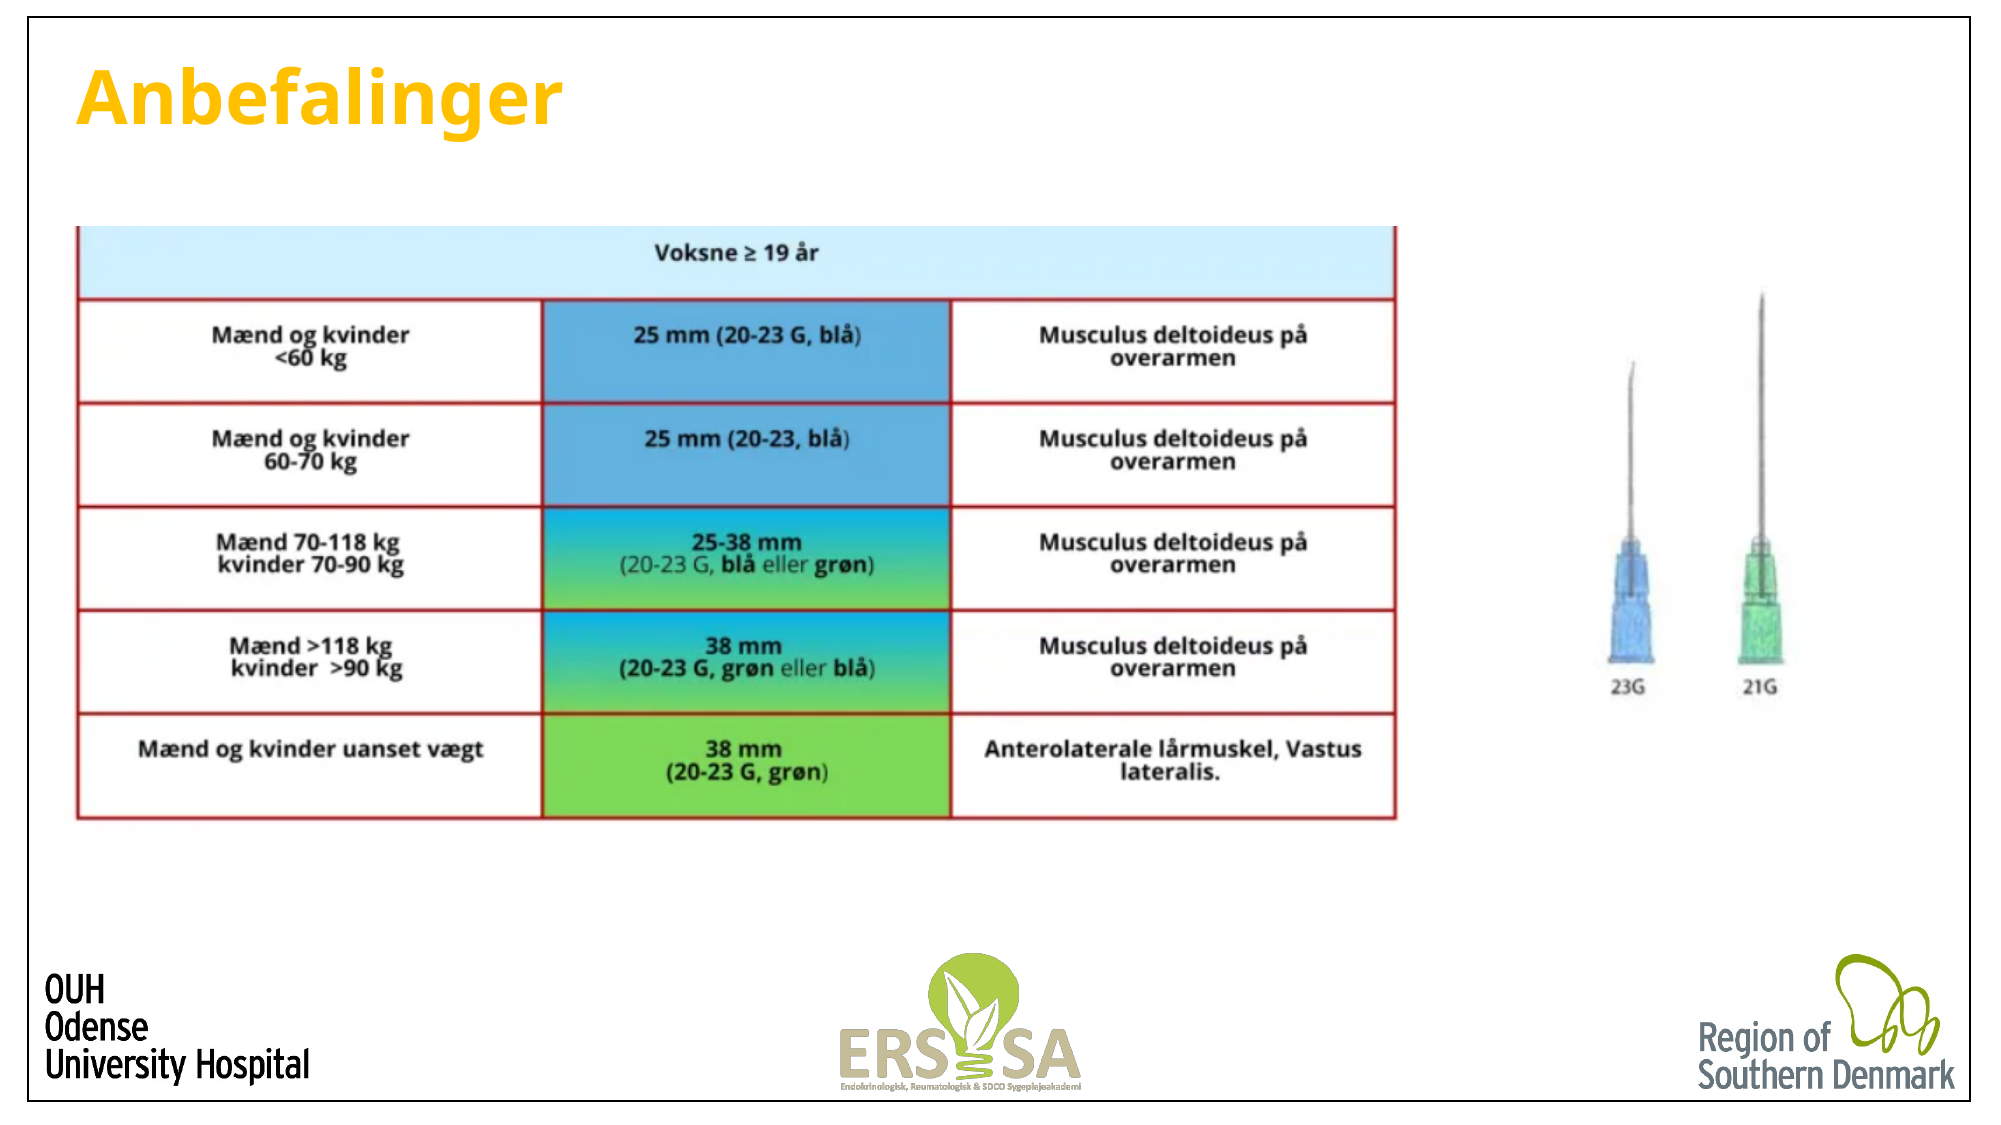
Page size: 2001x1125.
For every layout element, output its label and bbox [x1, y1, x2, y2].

picture [0, 930, 367, 1125]
picture [835, 947, 1085, 1096]
picture [62, 226, 1448, 831]
text_box [27, 16, 1971, 1102]
picture [1575, 229, 1844, 743]
picture [1698, 954, 1955, 1089]
